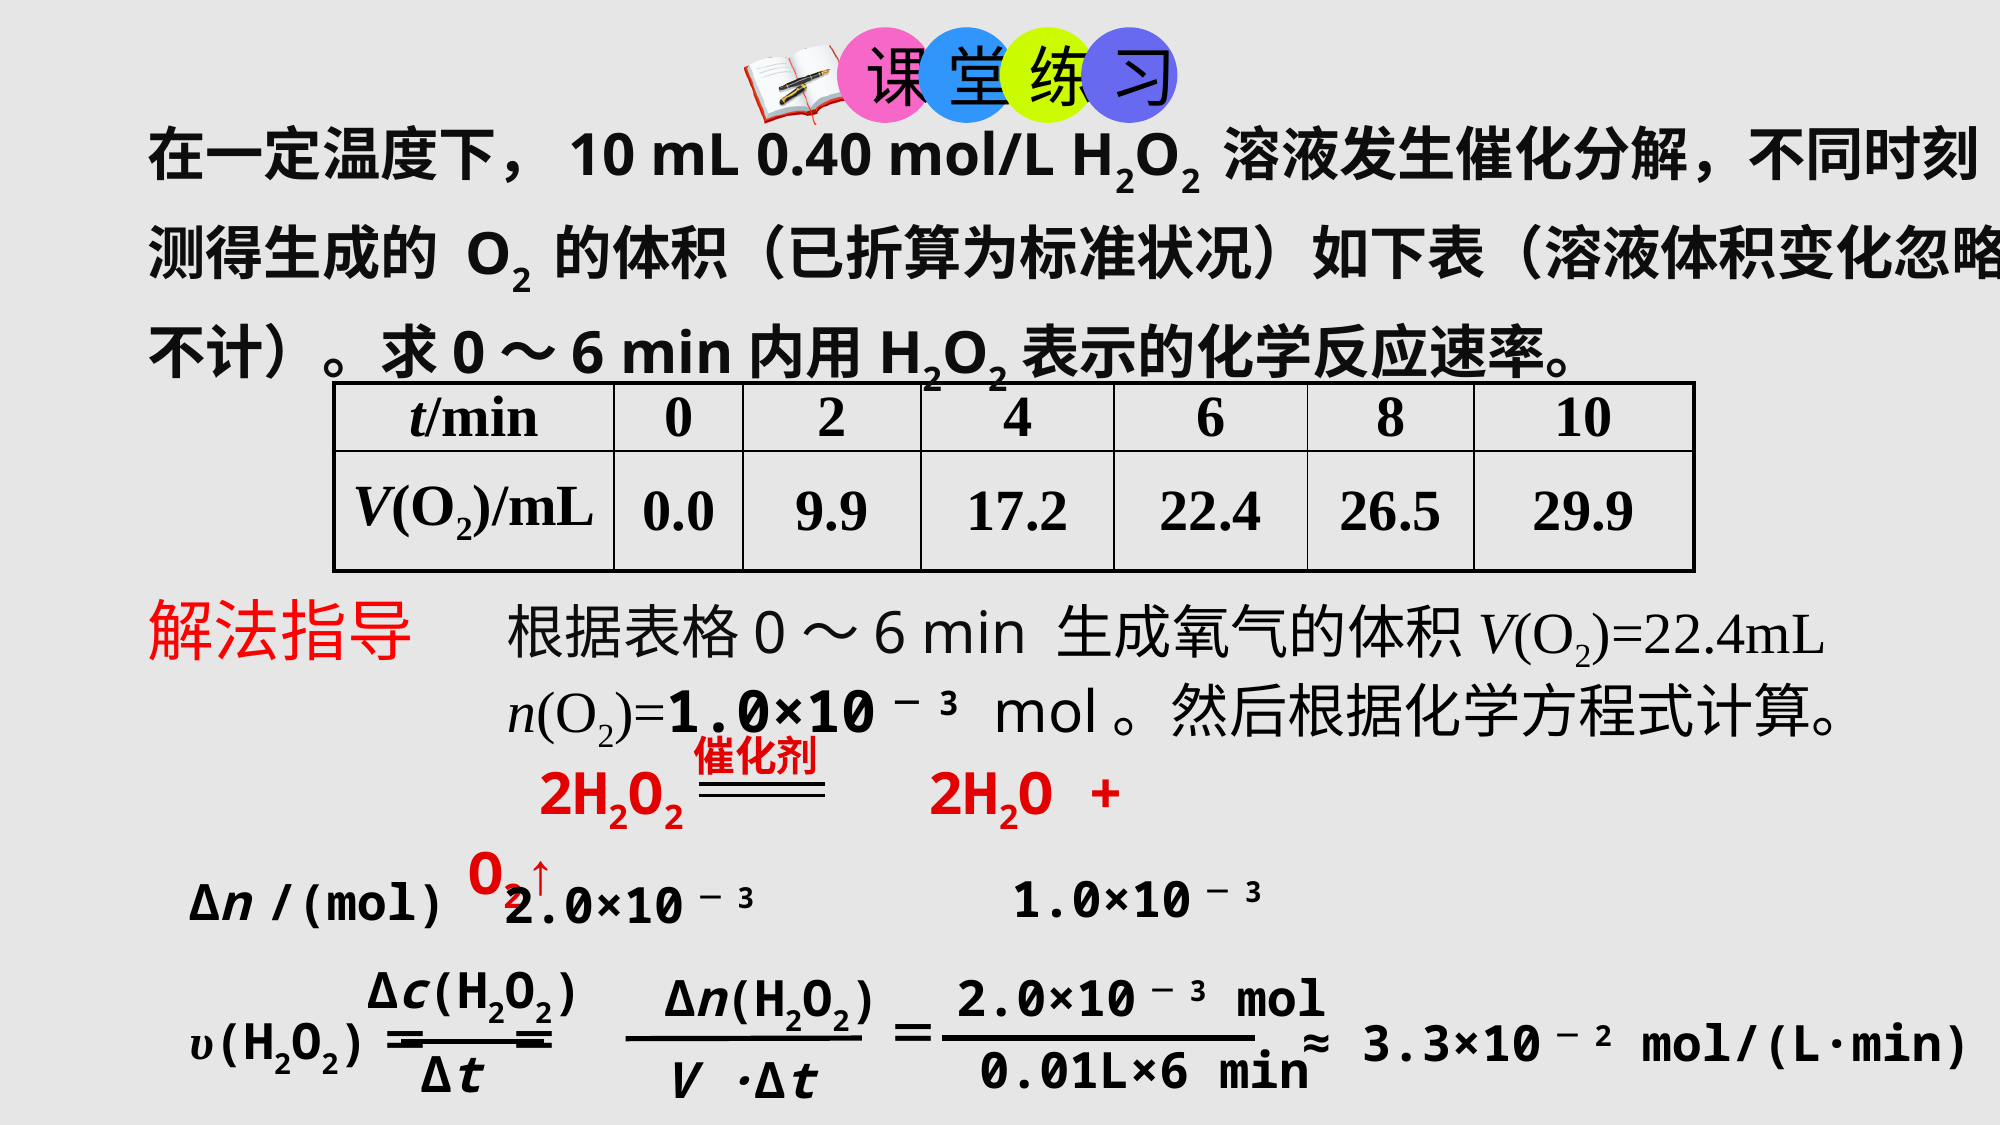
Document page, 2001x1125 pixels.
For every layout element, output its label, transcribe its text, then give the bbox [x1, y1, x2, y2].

table_cell 9.9 [744, 452, 920, 569]
table_header 10 [1475, 406, 1692, 450]
text_box 解法指导 [132, 581, 454, 676]
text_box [743, 27, 1178, 145]
table_header 2 [744, 406, 920, 450]
table_header 6 [1115, 406, 1307, 450]
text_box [453, 722, 1262, 835]
text_box 根据表格0～6 min 生成氧气的体积V(O2)=22.4mL n(O2)=1.0×10－3 mol。然后根据化学方程式计算。 [492, 587, 2000, 762]
table_cell V(O2)/mL [336, 452, 613, 569]
table_header 4 [922, 406, 1113, 450]
table_header t/min [336, 406, 613, 450]
table_cell 0.0 [615, 452, 742, 569]
table_cell 29.9 [1475, 452, 1692, 569]
table_cell 17.2 [922, 452, 1113, 569]
table_header 0 [615, 406, 742, 450]
text_box 在一定温度下，10 mL 0.40 mol/L H2O2 溶液发生催化分解，不同时刻测得生成的 O2 的体积（已折算为标准状况）如下表（溶液体积变化忽略不计）。求0～6 min内用H2O2表示的化学反应速率。 [132, 93, 2000, 406]
table_header 8 [1308, 406, 1473, 450]
table_cell 26.5 [1308, 452, 1473, 569]
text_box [174, 951, 1992, 1125]
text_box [174, 860, 1481, 942]
table_cell 22.4 [1115, 452, 1307, 569]
